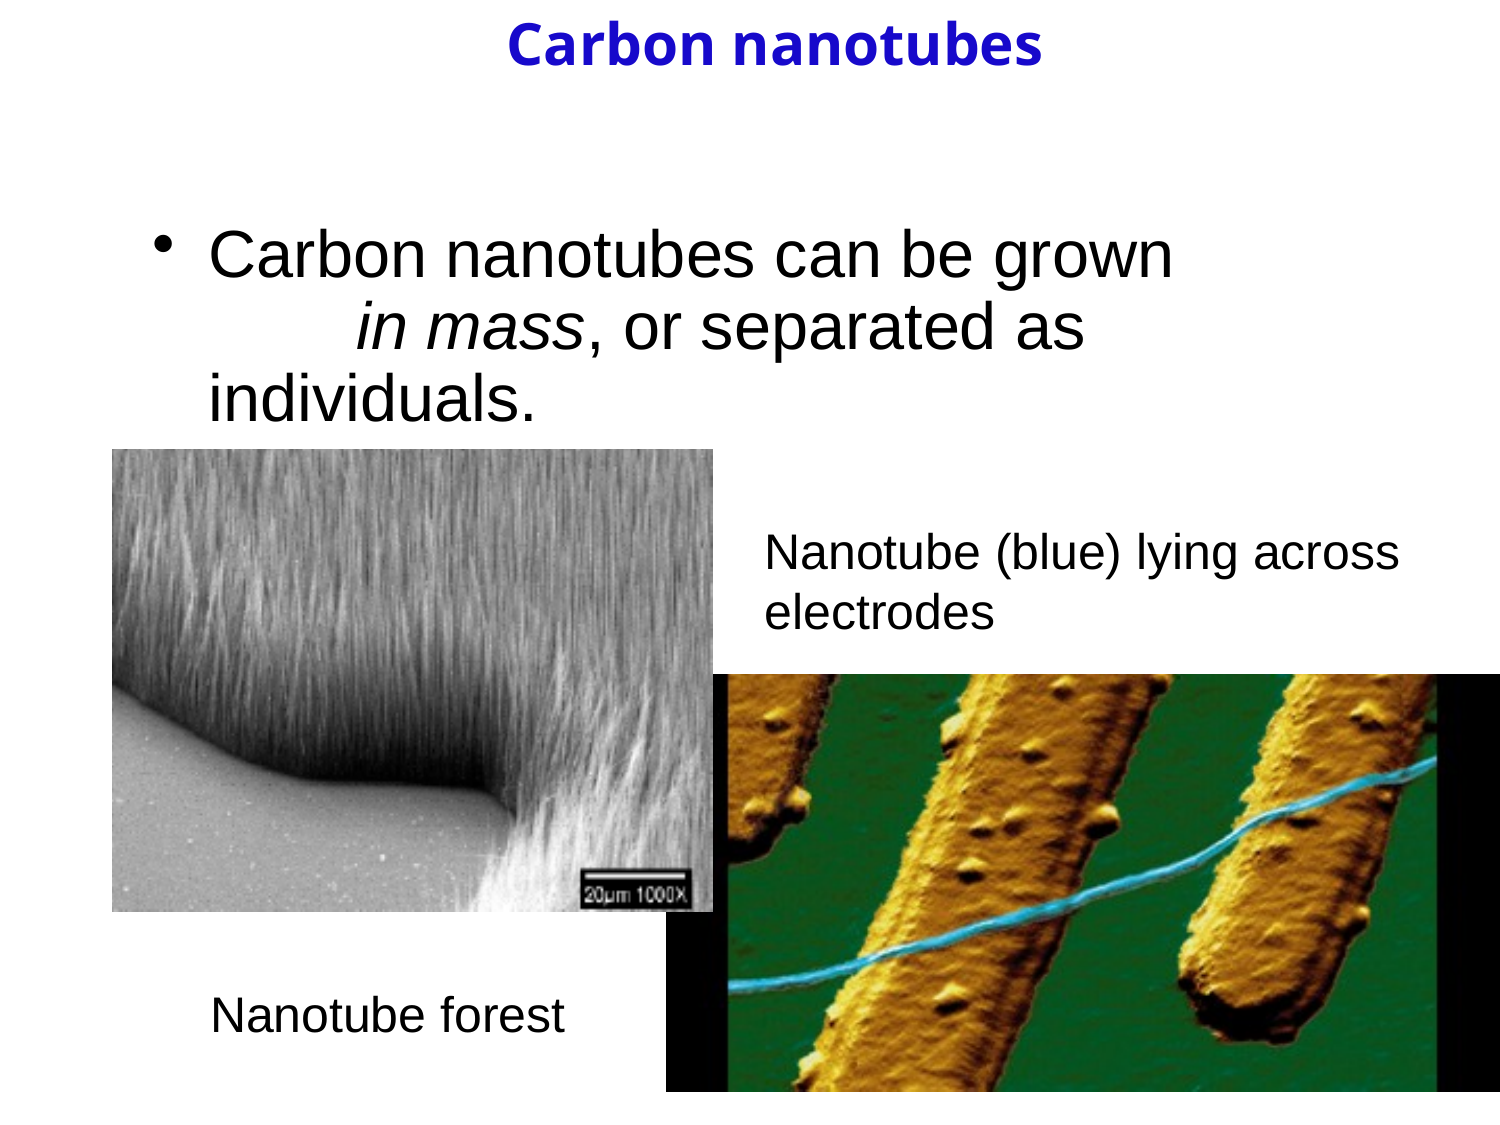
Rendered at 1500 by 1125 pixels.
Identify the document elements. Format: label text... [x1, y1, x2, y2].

picture [112, 449, 1500, 1092]
title Carbon nanotubes [137, 0, 1413, 188]
list Carbon nanotubes can be grown in mass, or separated as individuals. [137, 212, 1413, 376]
text_box Nanotube (blue) lying across electrodes [750, 512, 1500, 648]
text_box Nanotube forest [195, 974, 581, 1050]
